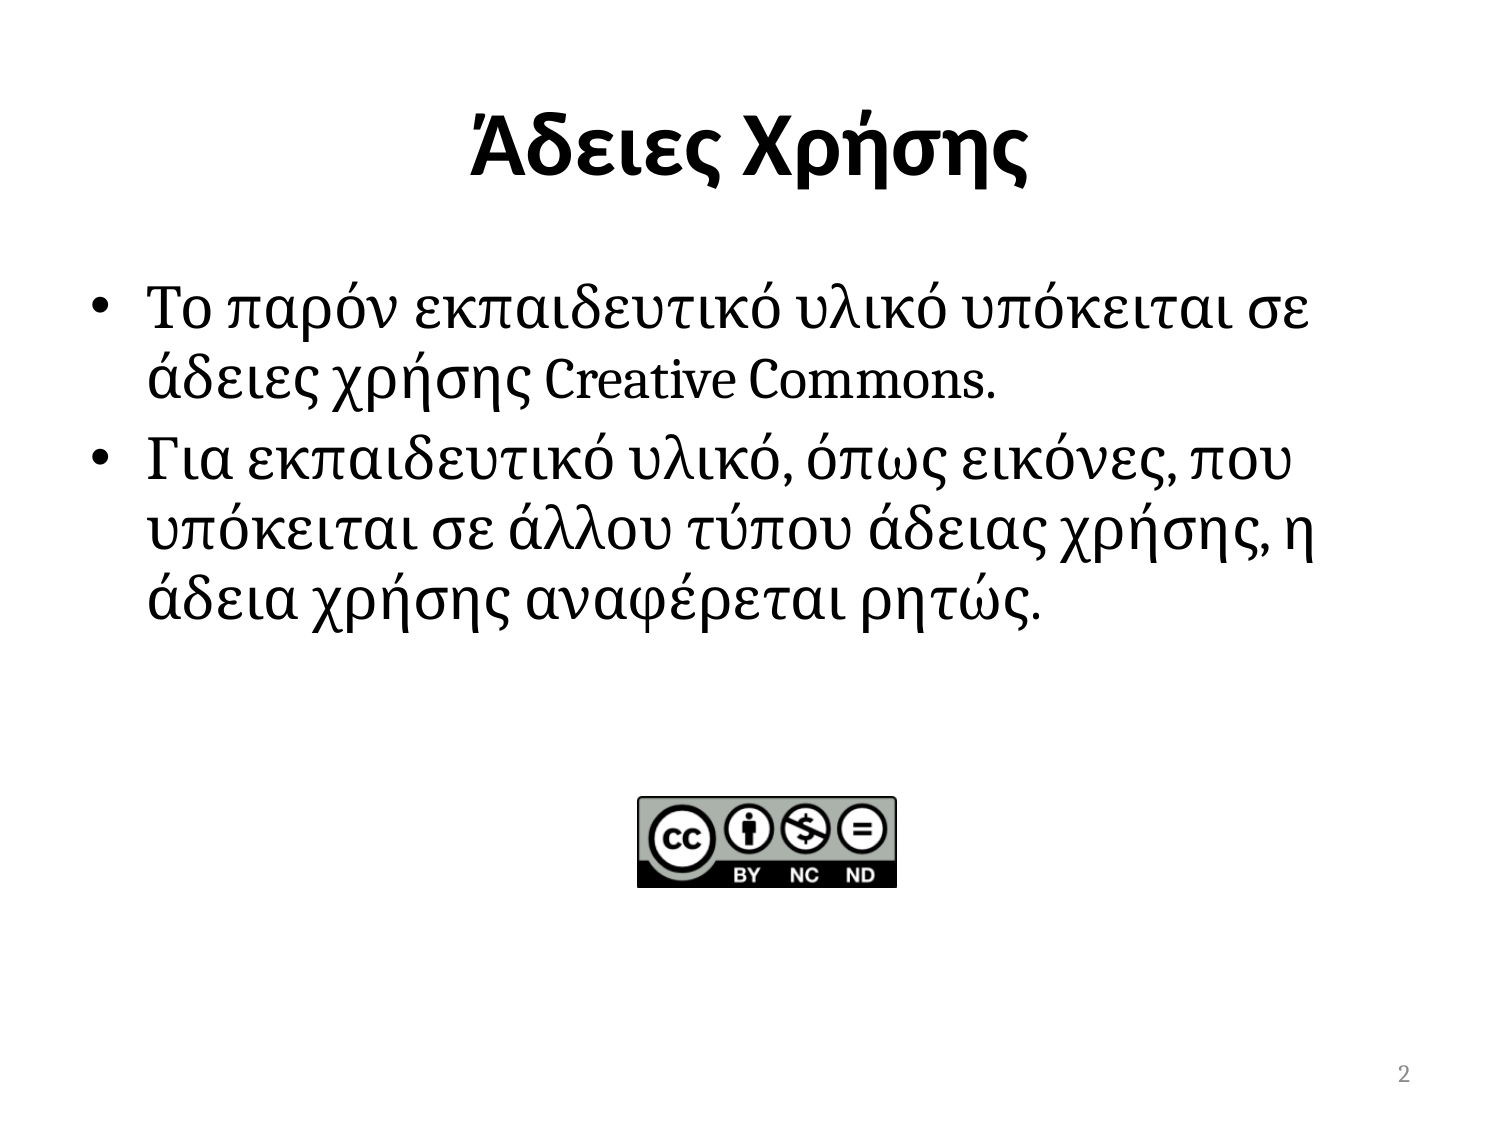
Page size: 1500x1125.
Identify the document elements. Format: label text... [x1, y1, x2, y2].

list Το παρόν εκπαιδευτικό υλικό υπόκειται σε άδειες χρήσης Creative Commons. Για εκπαιδευτικό υλικό, όπως εικόνες, που υπόκειται σε άλλου τύπου άδειας χρήσης, η άδεια χρήσης αναφέρεται ρητώς. [75, 262, 1425, 1005]
picture [637, 796, 898, 888]
slide_number 2 [1074, 1042, 1425, 1103]
title Άδειες Χρήσης [75, 45, 1425, 233]
